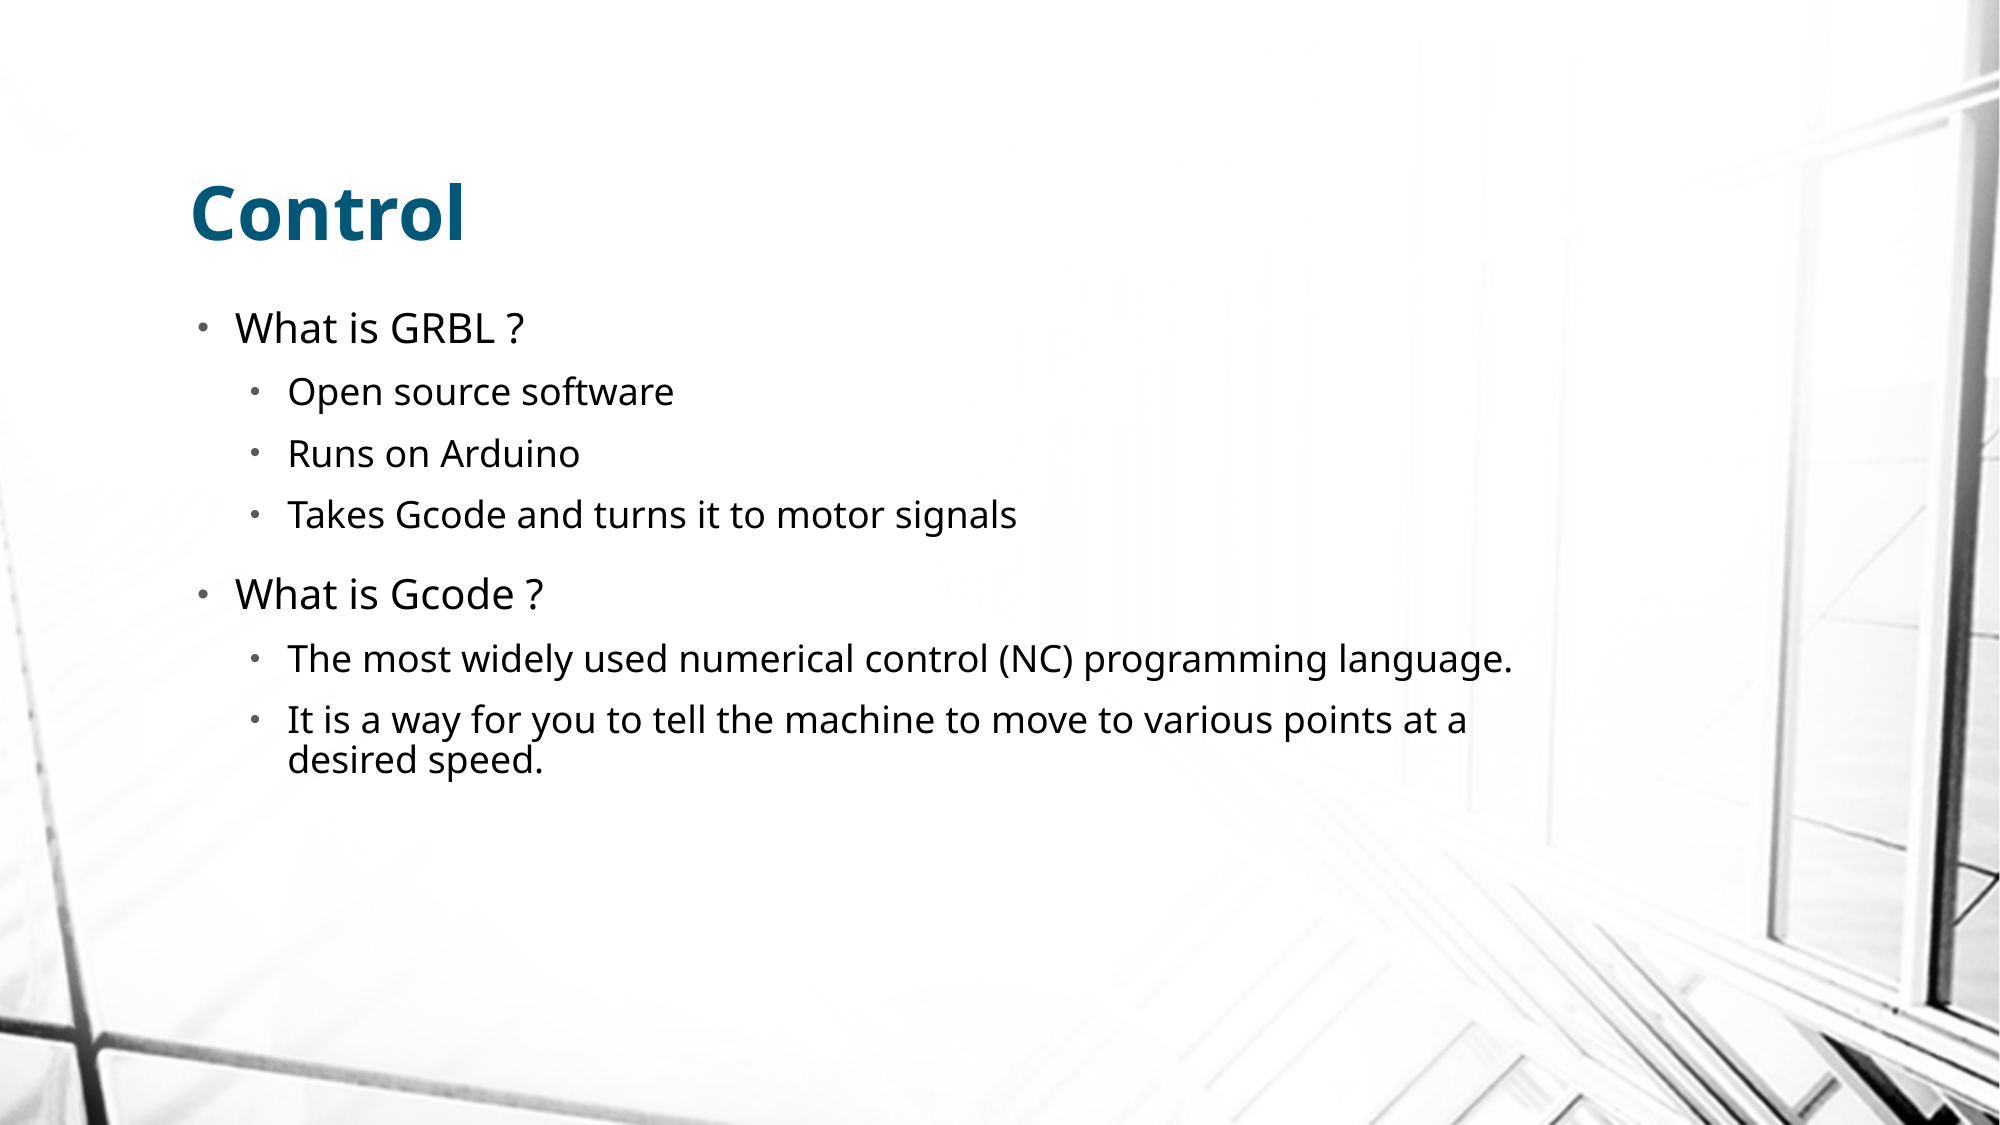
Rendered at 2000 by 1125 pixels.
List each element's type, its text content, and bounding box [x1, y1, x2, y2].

title Control [174, 87, 1600, 263]
list What is GRBL ? Open source software Runs on Arduino Takes Gcode and turns it to motor signals What is Gcode ? The most widely used numerical control (NC) programming language. It is a way for you to tell the machine to move to various points at a desired speed. [174, 299, 1600, 988]
picture [0, 0, 2000, 1125]
